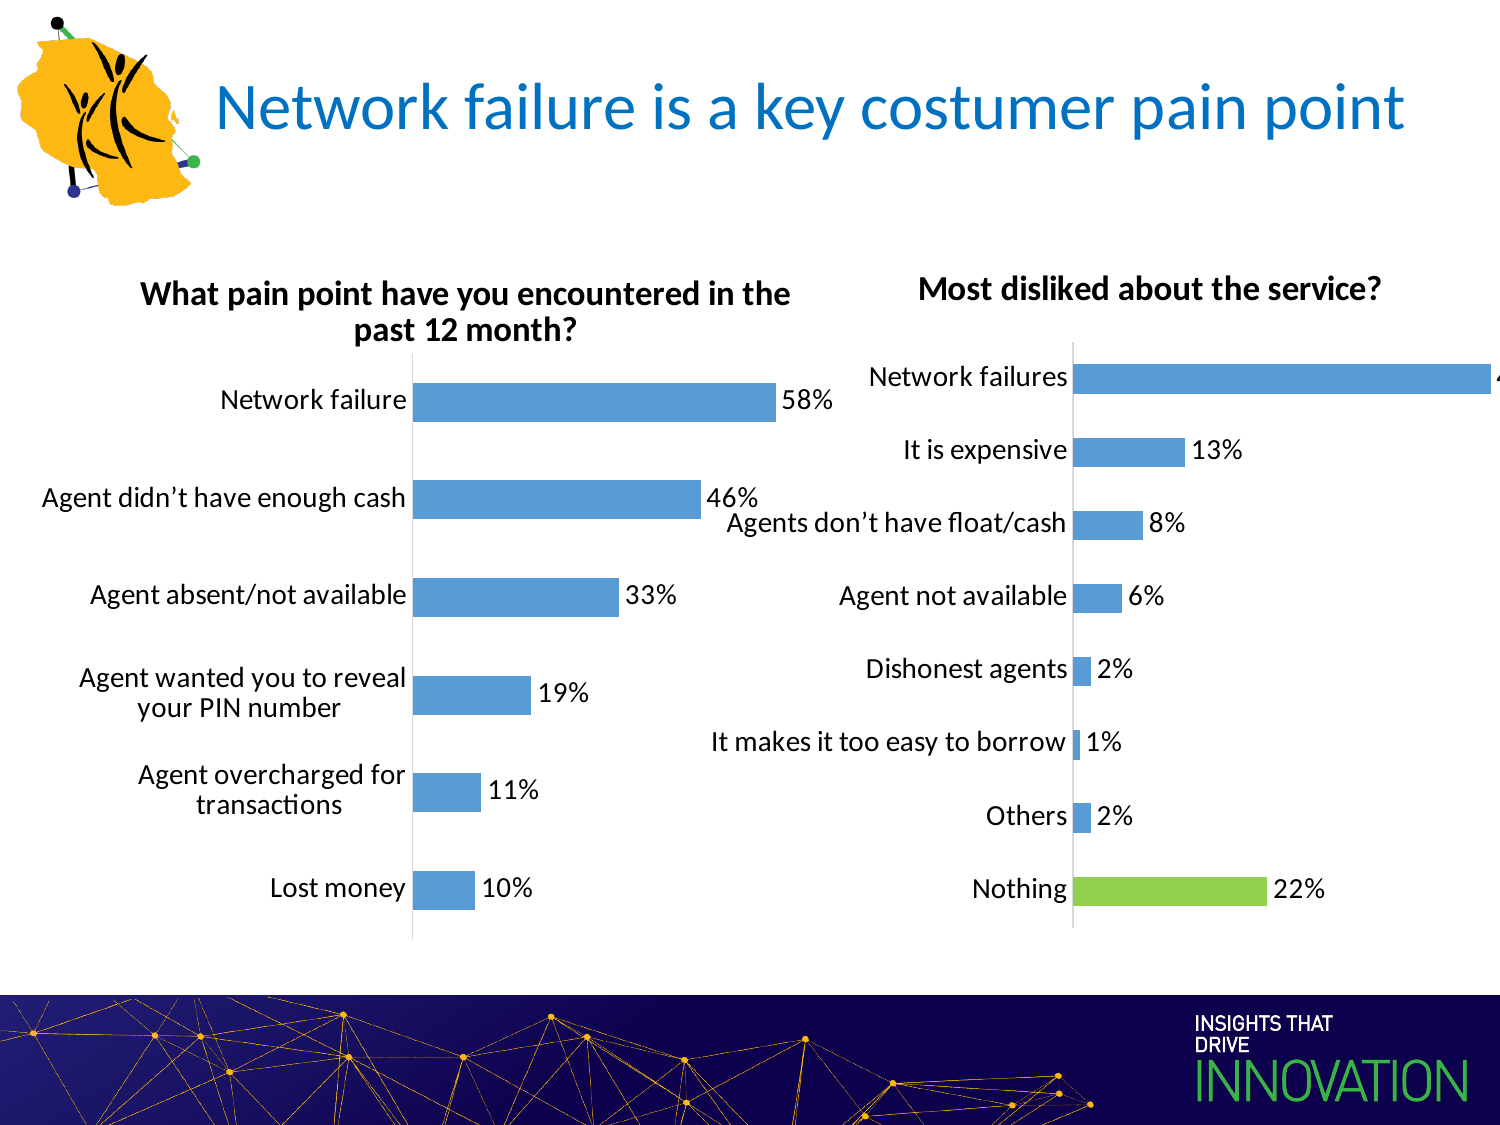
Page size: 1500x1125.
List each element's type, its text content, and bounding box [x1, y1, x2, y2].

picture [0, 3, 216, 214]
title Network failure is a key costumer pain point [216, 14, 1479, 202]
chart [35, 236, 1500, 973]
picture [0, 779, 1500, 1125]
